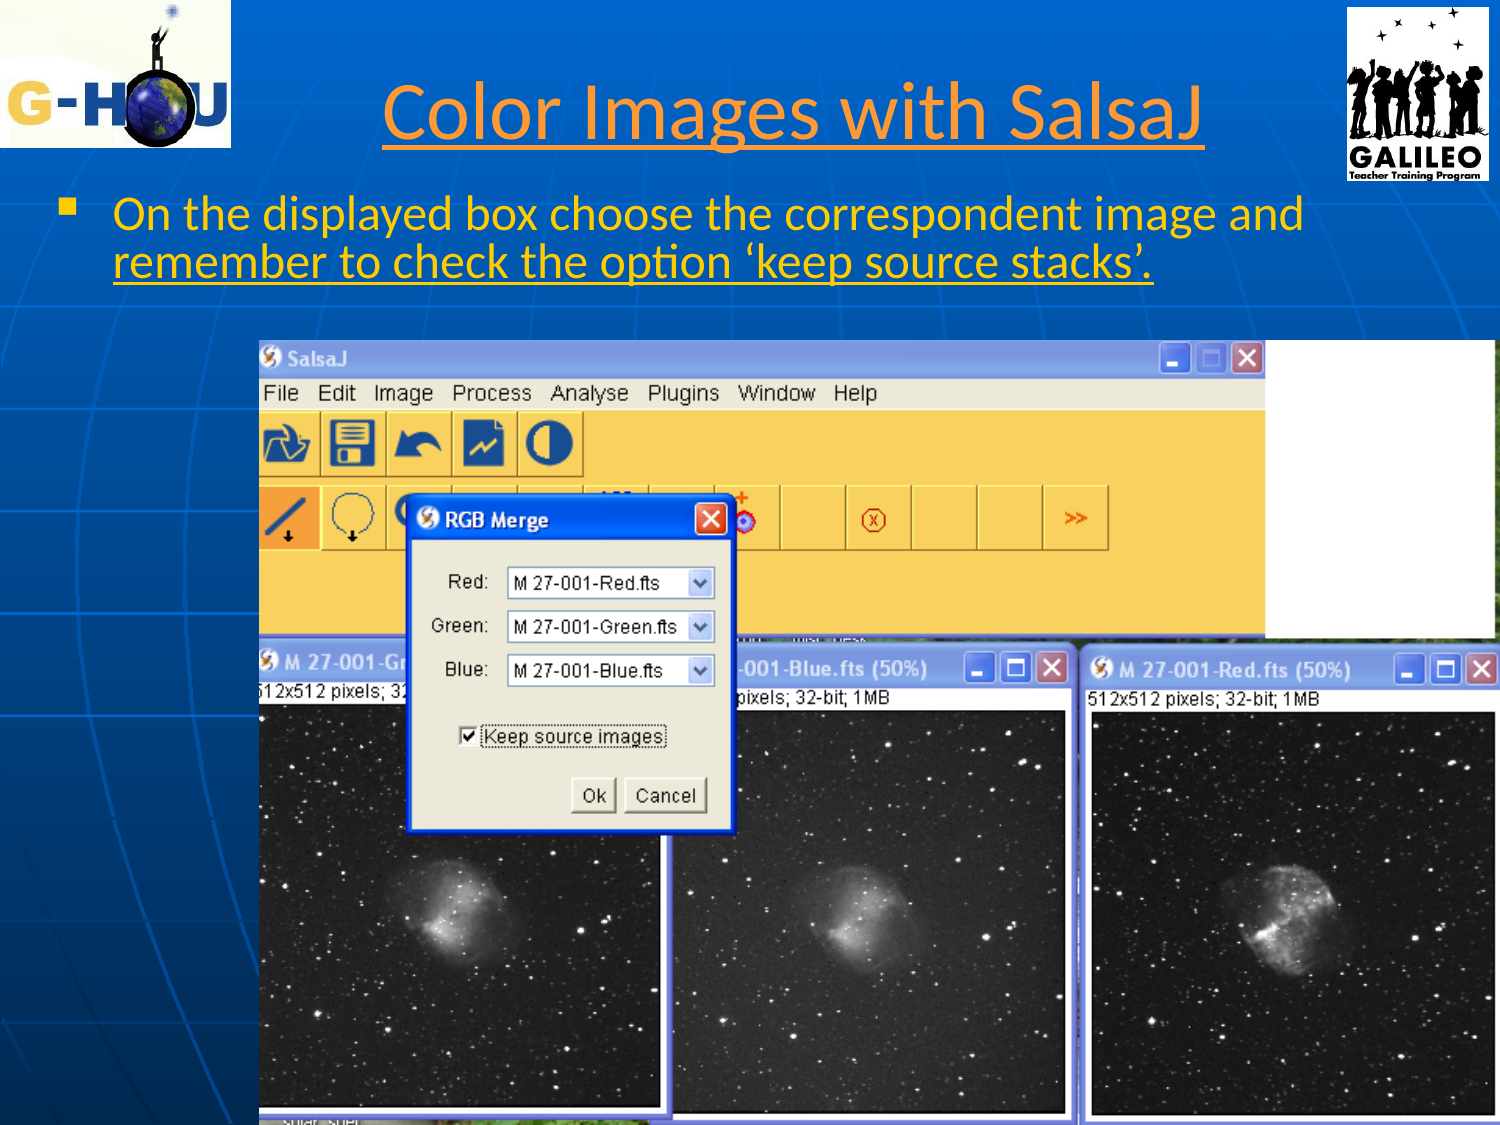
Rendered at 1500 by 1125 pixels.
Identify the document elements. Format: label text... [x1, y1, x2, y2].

picture [0, 0, 231, 148]
title Color Images with SalsaJ [255, 53, 1332, 158]
picture [1347, 7, 1489, 181]
list On the displayed box choose the correspondent image and remember to check the option ‘keep source stacks’. [40, 184, 1471, 303]
picture [259, 340, 1500, 1125]
